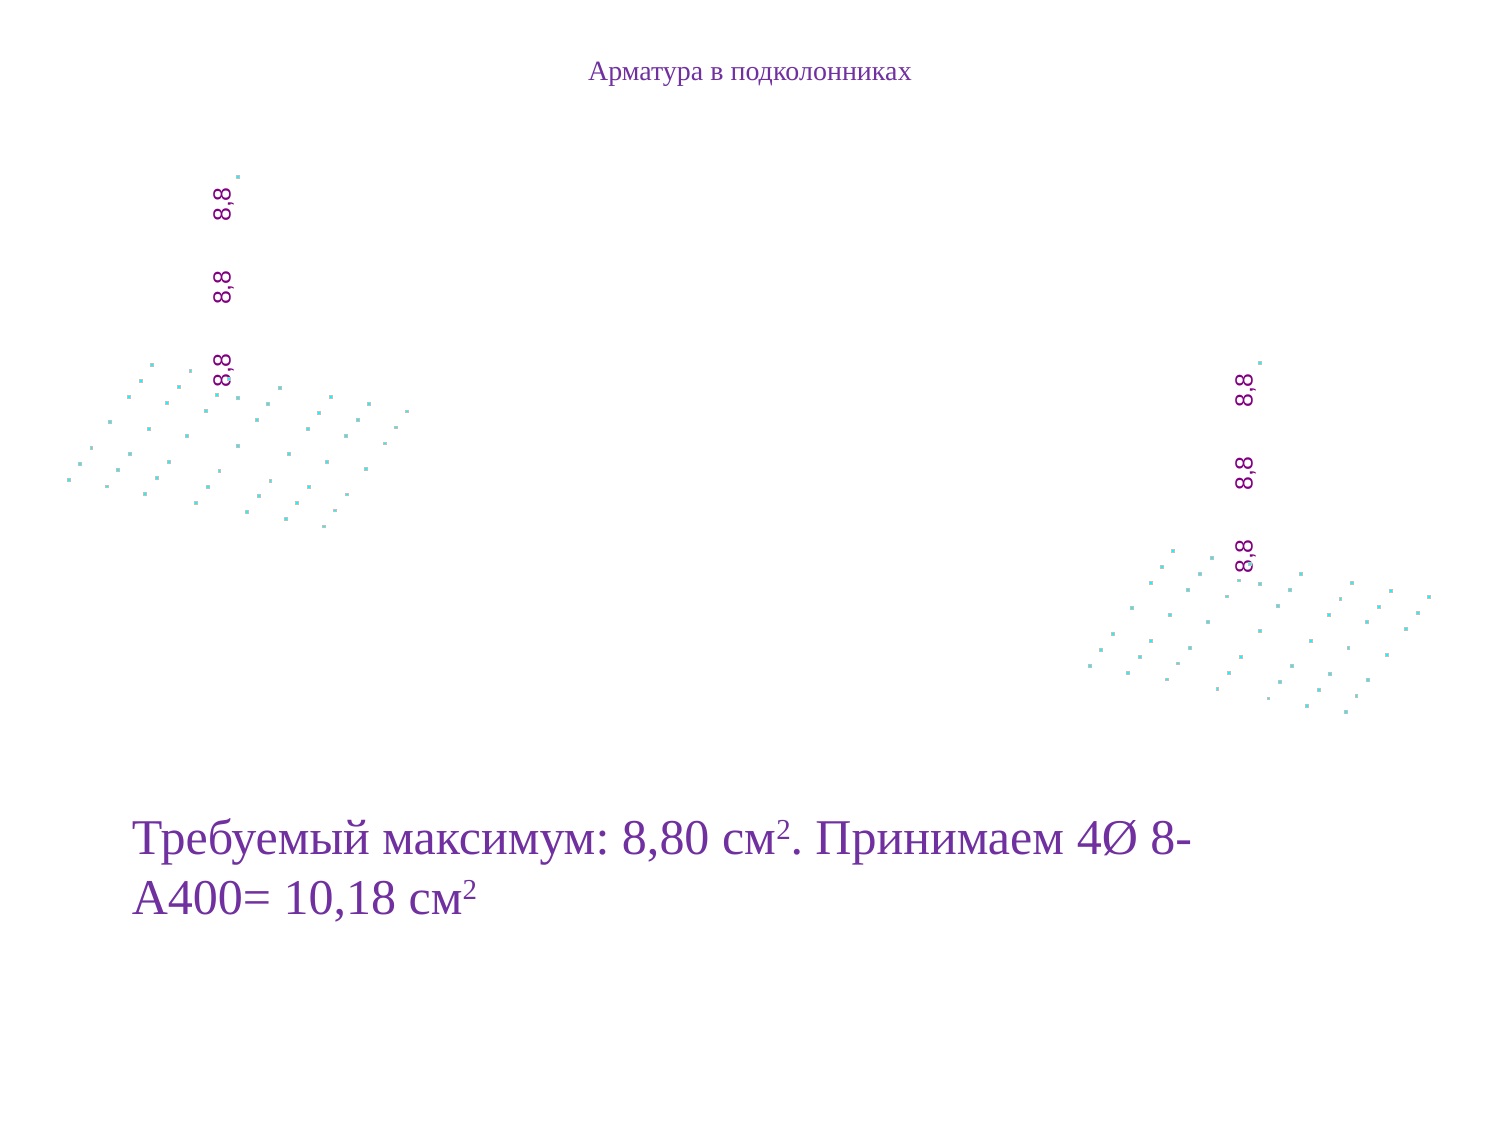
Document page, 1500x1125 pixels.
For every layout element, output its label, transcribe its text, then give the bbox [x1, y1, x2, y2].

title Арматура в подколонниках [75, 45, 1425, 94]
picture [46, 163, 1440, 725]
text_box Требуемый максимум: 8,80 см2. Принимаем 4Ø 8-A400= 10,18 см2 [117, 796, 1336, 932]
